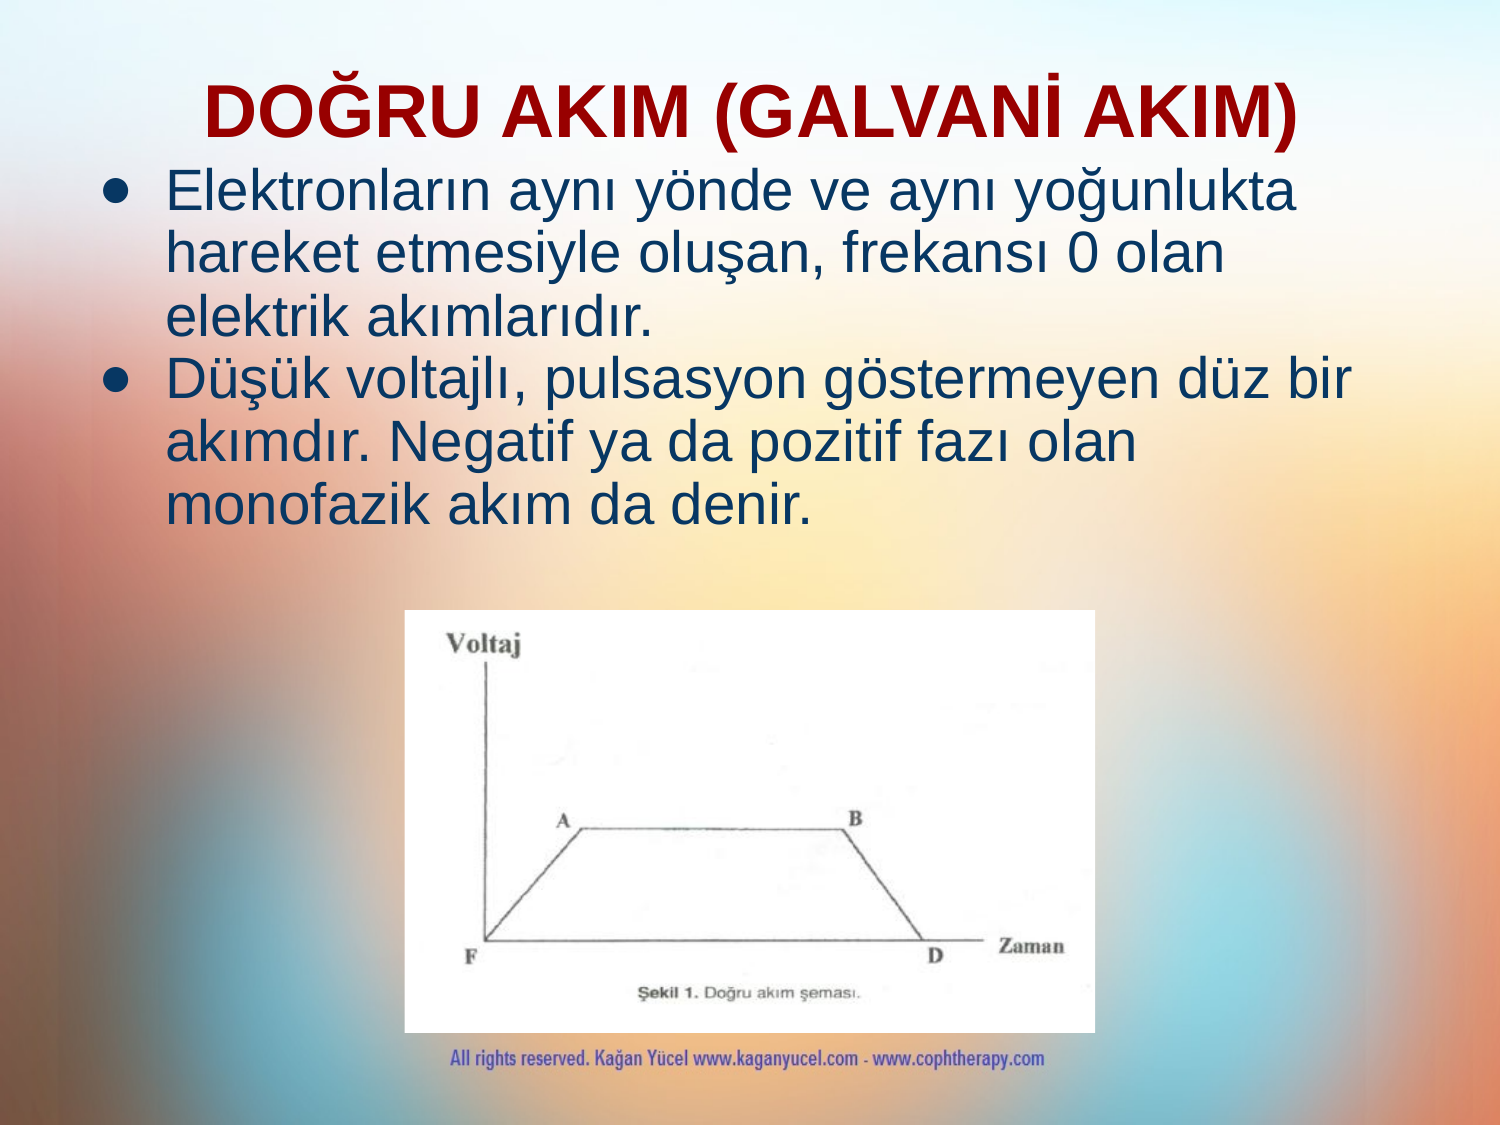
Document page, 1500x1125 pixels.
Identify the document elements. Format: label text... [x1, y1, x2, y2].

text_box DOĞRU AKIM (GALVANİ AKIM) [188, 35, 1468, 160]
text_box Elektronların aynı yönde ve aynı yoğunlukta hareket etmesiyle oluşan, frekansı 0 olan elektrik akımlarıdır. Düşük voltajlı, pulsasyon göstermeyen düz bir akımdır. Negatif ya da pozitif fazı olan monofazik akım da denir. [74, 152, 1425, 575]
picture [0, 0, 1500, 1125]
